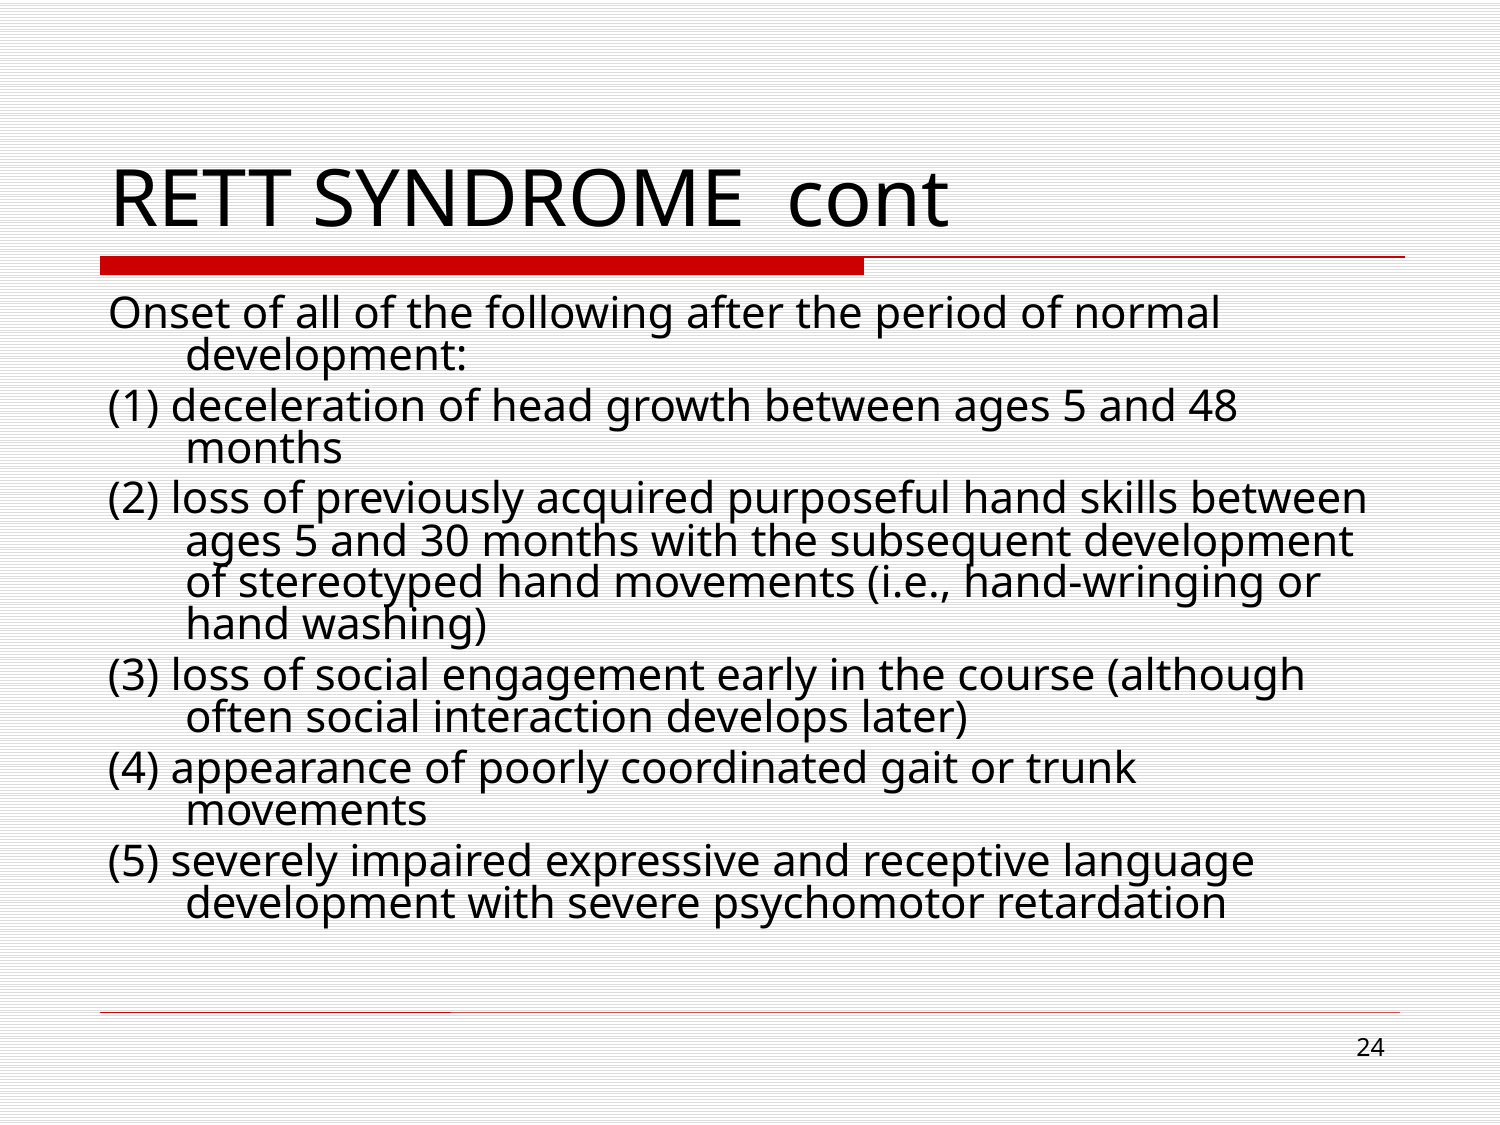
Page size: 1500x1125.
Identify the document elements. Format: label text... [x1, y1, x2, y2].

list Onset of all of the following after the period of normal development: (1) deceleration of head growth between ages 5 and 48 months (2) loss of previously acquired purposeful hand skills between ages 5 and 30 months with the subsequent development of stereotyped hand movements (i.e., hand-wringing or hand washing) (3) loss of social engagement early in the course (although often social interaction develops later) (4) appearance of poorly coordinated gait or trunk movements (5) severely impaired expressive and receptive language development with severe psychomotor retardation [92, 287, 1406, 988]
title RETT SYNDROME cont [94, 50, 1407, 250]
slide_number 24 [1074, 1024, 1401, 1103]
